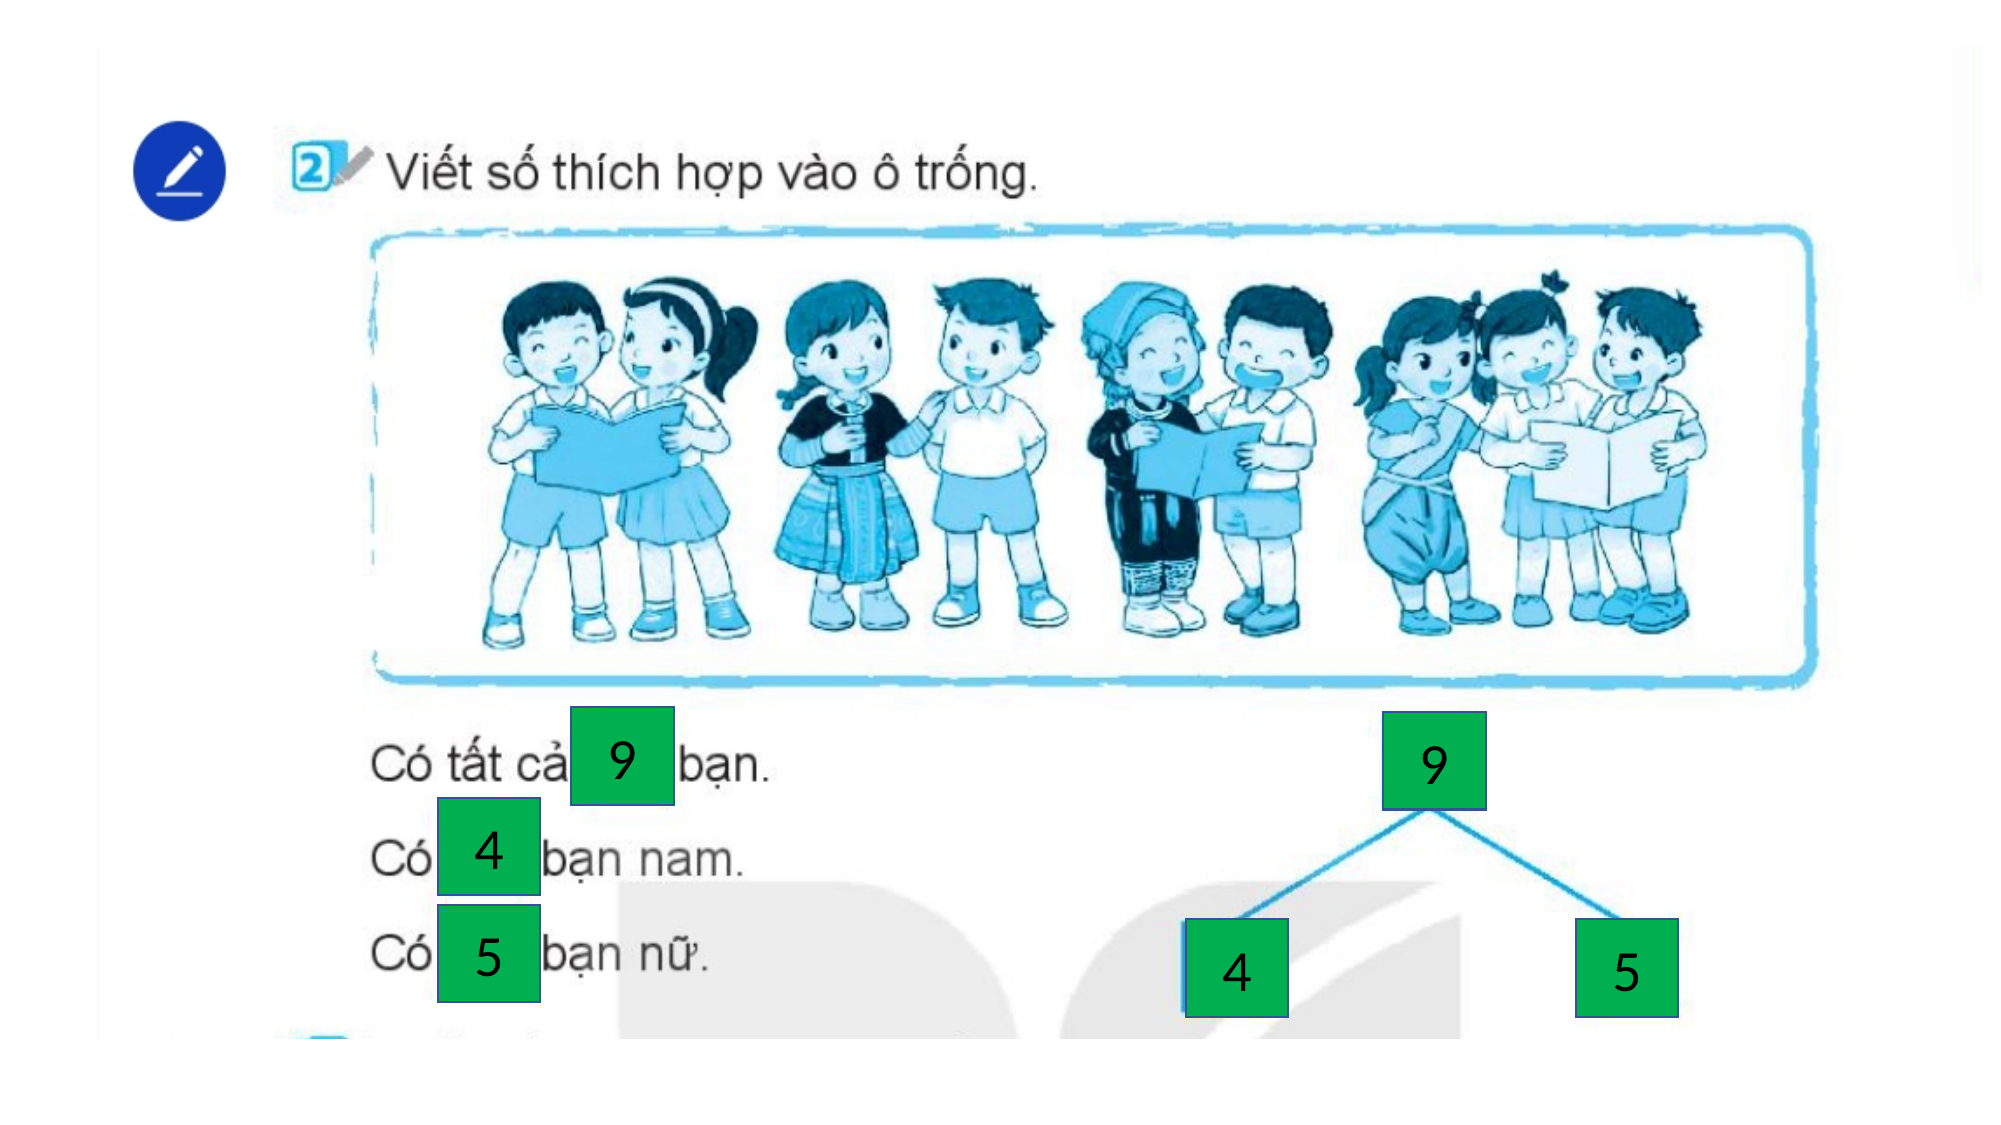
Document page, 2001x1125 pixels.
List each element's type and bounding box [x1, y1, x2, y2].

picture [97, 47, 1982, 1039]
